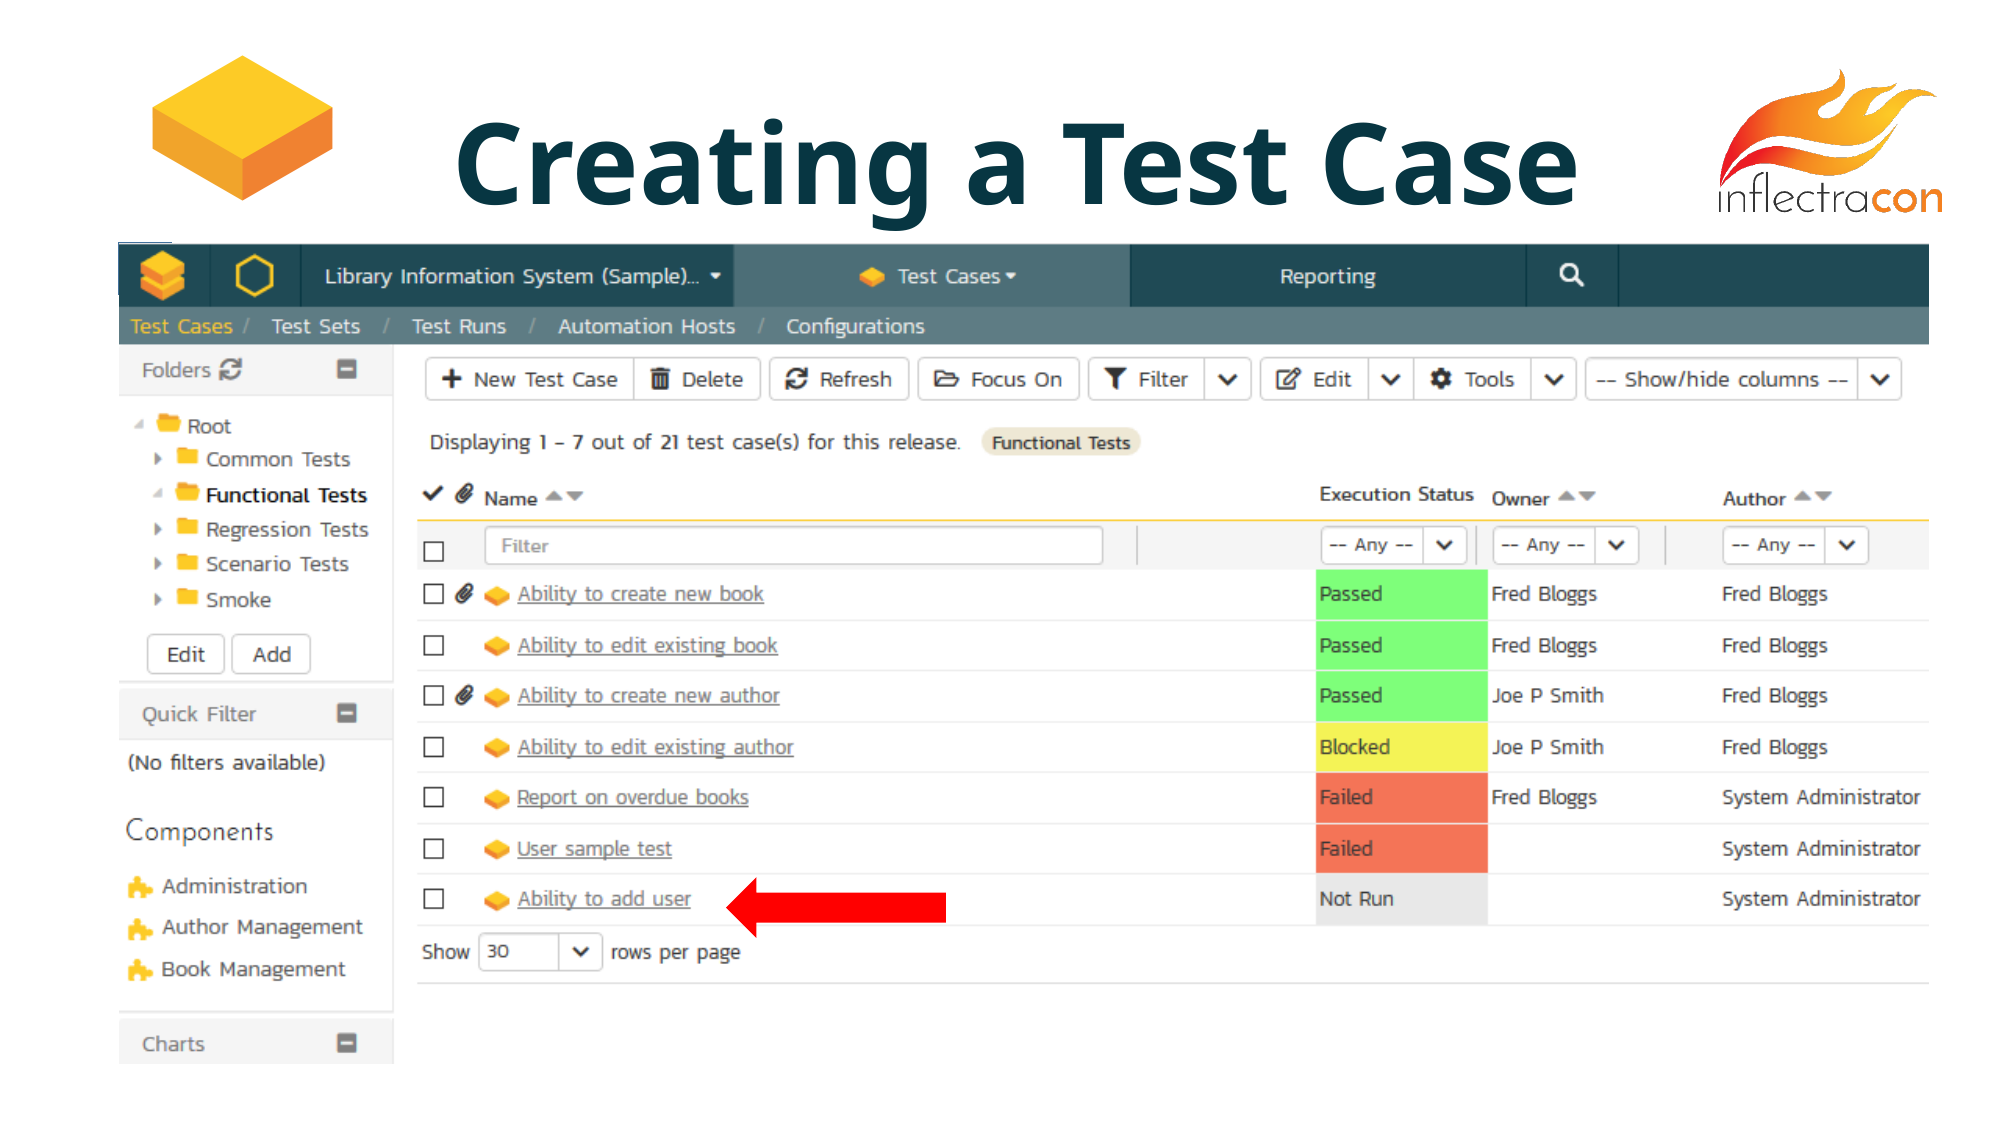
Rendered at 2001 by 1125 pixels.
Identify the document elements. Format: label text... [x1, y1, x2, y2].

picture [137, 0, 352, 234]
picture [119, 243, 1929, 1064]
picture [1711, 51, 1950, 225]
title Creating a Test Case [137, 59, 1863, 243]
